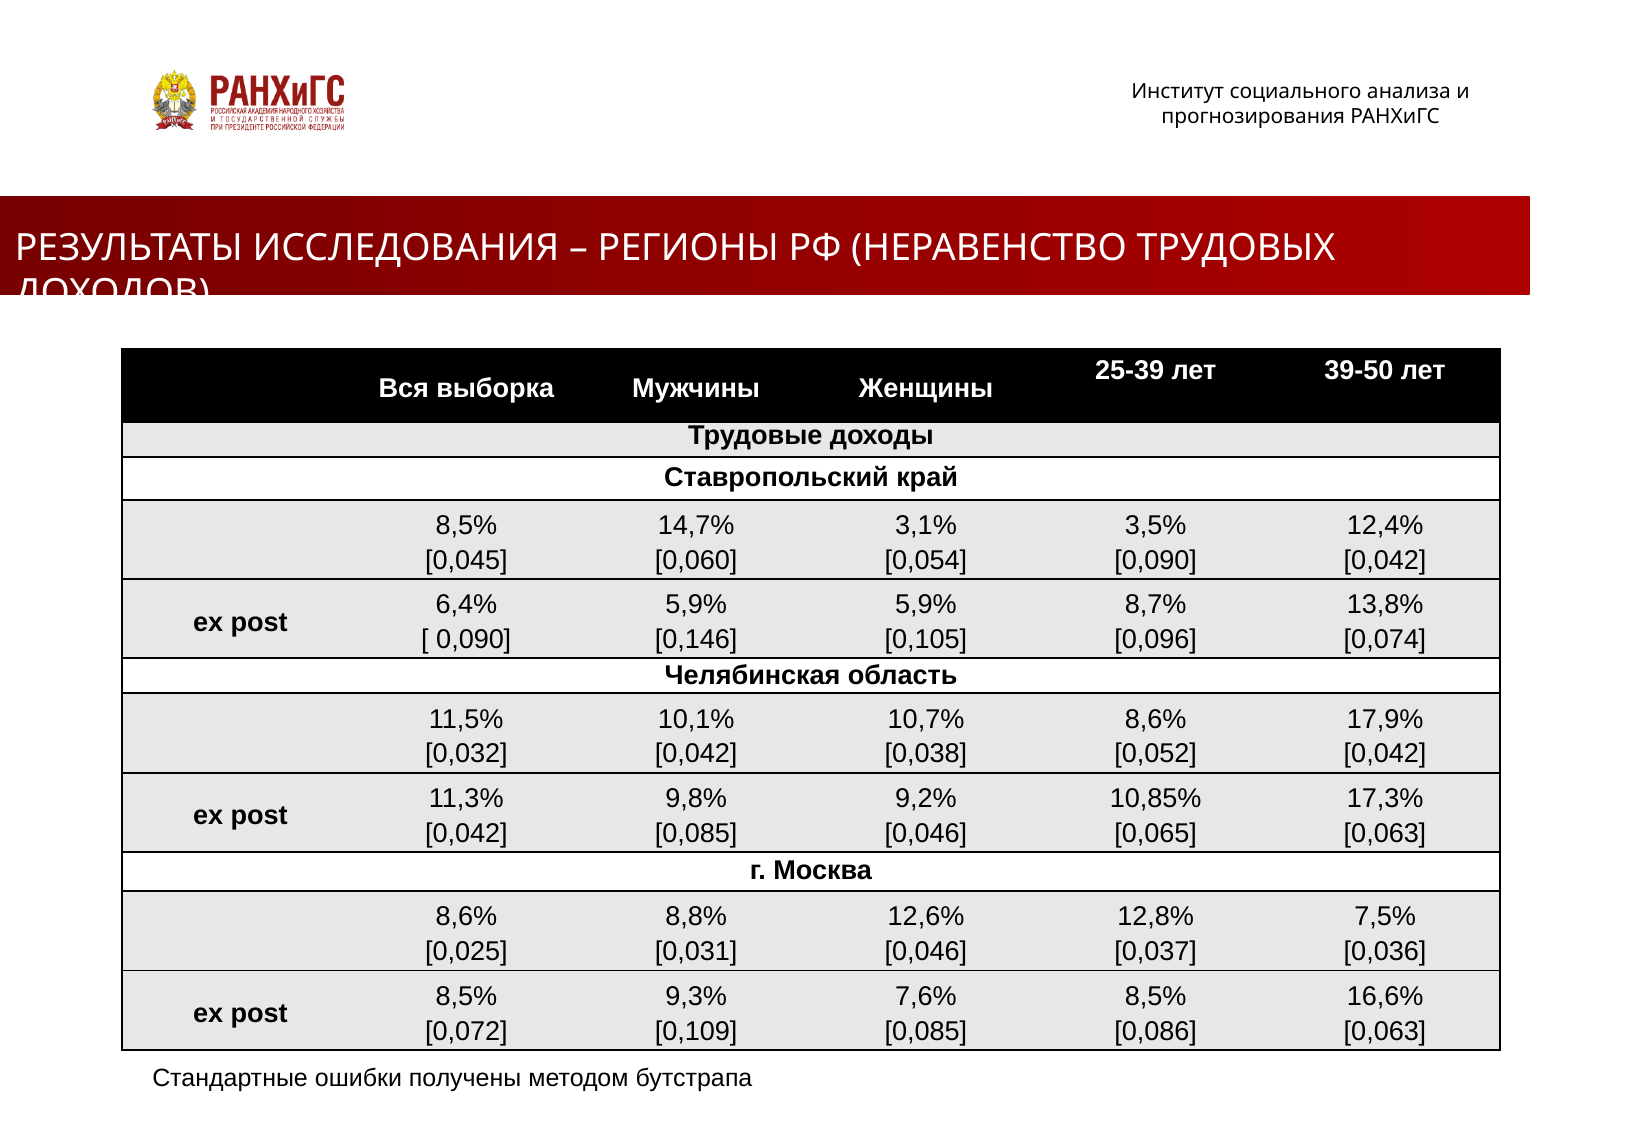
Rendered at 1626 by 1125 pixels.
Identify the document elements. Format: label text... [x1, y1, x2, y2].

text_box Стандартные ошибки получены методом бутстрапа [137, 1054, 1430, 1099]
text_box [33, 311, 1541, 398]
picture [152, 70, 344, 131]
text_box [0, 196, 1530, 215]
text_box РЕЗУЛЬТАТЫ ИССЛЕДОВАНИЯ – РЕГИОНЫ РФ (НЕРАВЕНСТВО ТРУДОВЫХ ДОХОДОВ) [0, 215, 1530, 320]
text_box Институт социального анализа и прогнозирования РАНХиГС [1071, 70, 1530, 136]
